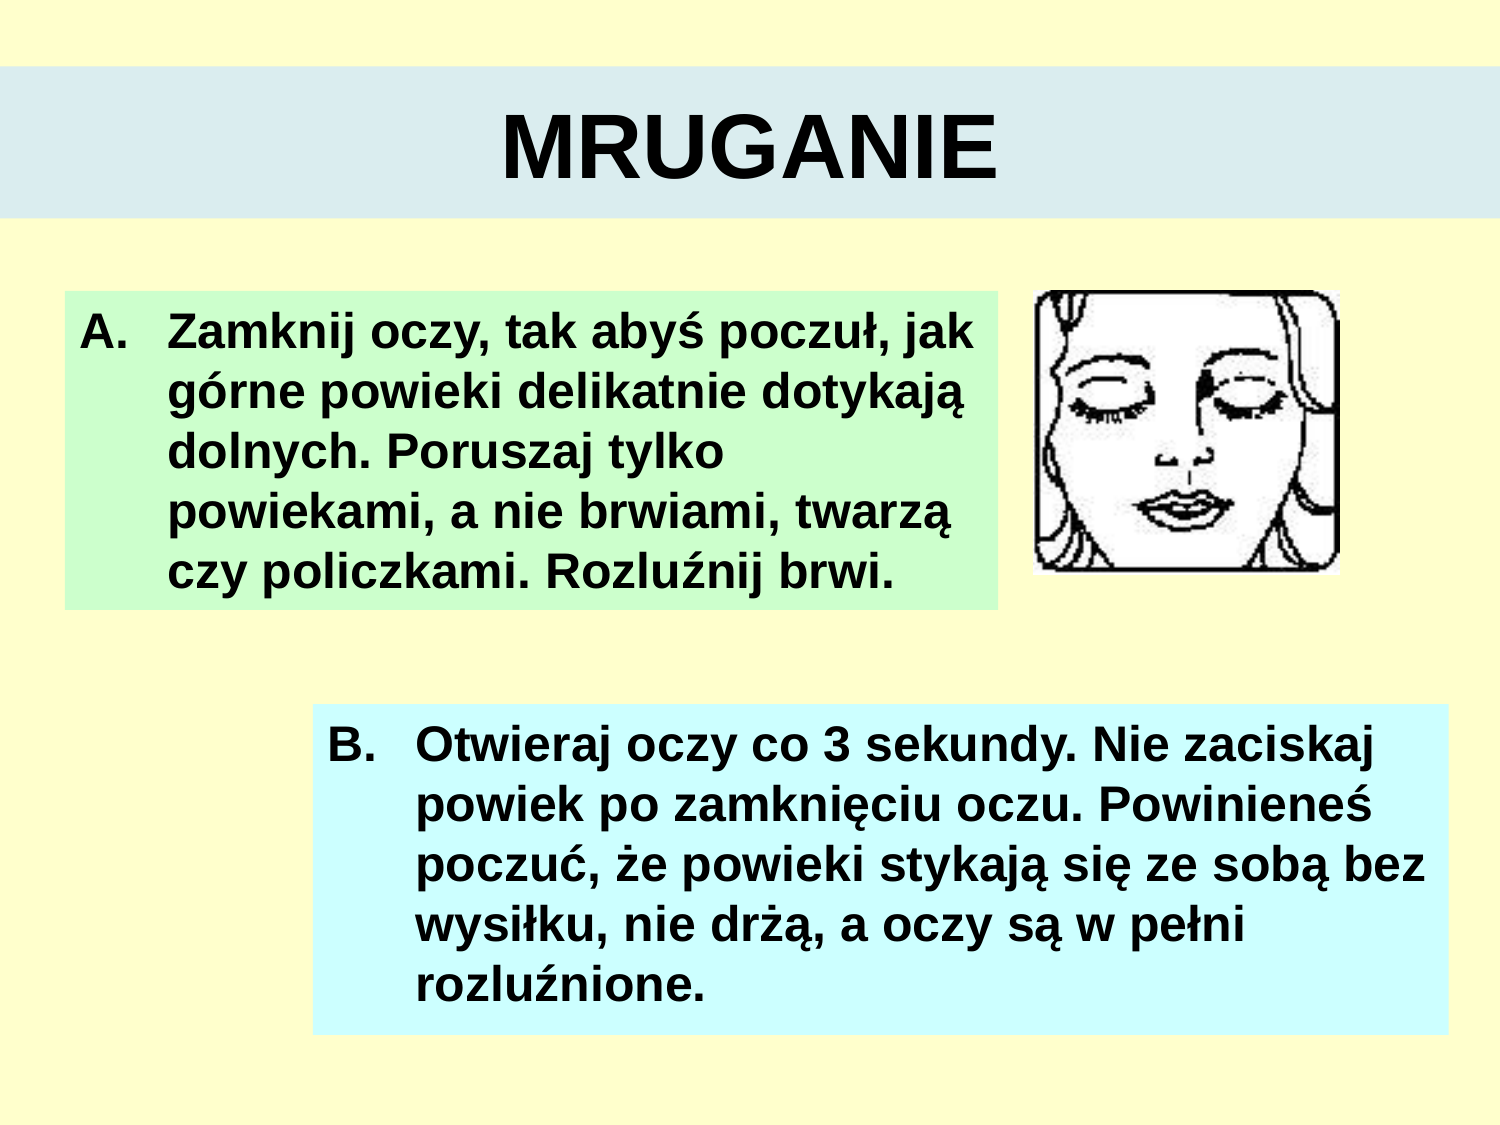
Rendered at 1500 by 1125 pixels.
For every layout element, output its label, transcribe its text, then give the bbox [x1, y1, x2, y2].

list Otwieraj oczy co 3 sekundy. Nie zaciskaj powiek po zamknięciu oczu. Powinieneś poczuć, że powieki stykają się ze sobą bez wysiłku, nie drżą, a oczy są w pełni rozluźnione. [312, 703, 1449, 1036]
picture [1033, 290, 1340, 575]
title MRUGANIE [0, 66, 1500, 219]
list Zamknij oczy, tak abyś poczuł, jak górne powieki delikatnie dotykają dolnych. Poruszaj tylko powiekami, a nie brwiami, twarzą czy policzkami. Rozluźnij brwi. [64, 290, 999, 611]
